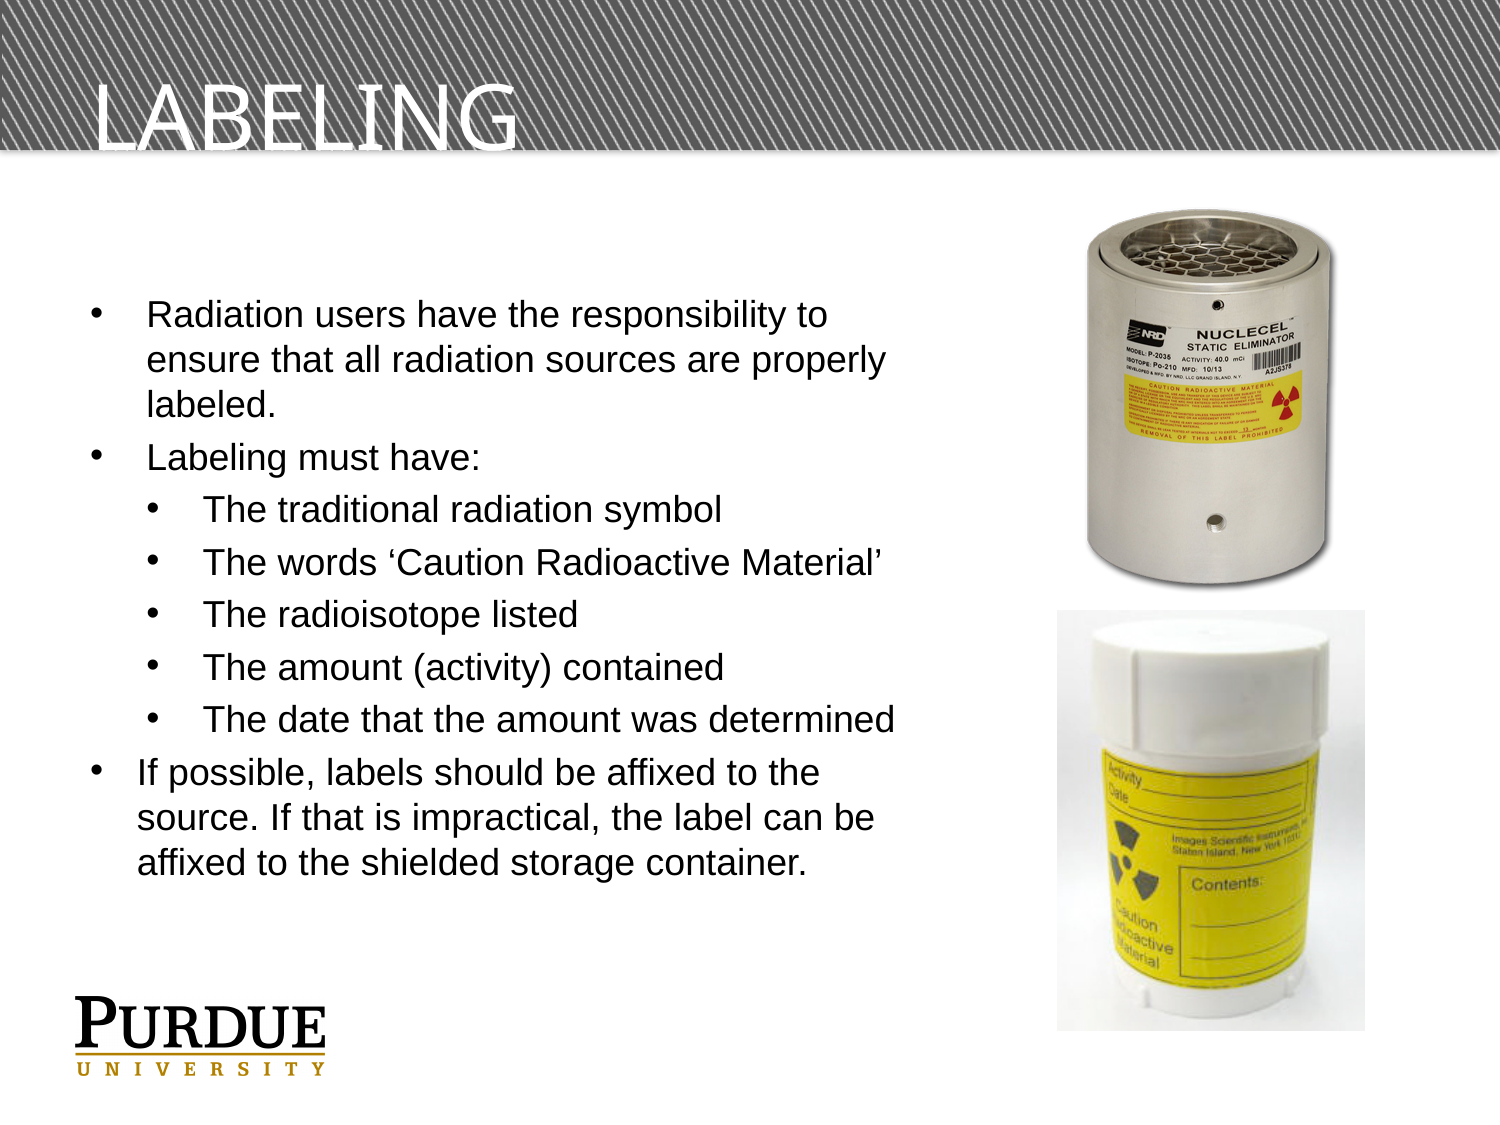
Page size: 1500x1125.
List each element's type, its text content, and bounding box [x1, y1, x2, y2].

picture [75, 996, 325, 1076]
list Radiation users have the responsibility to ensure that all radiation sources are properly labeled. Labeling must have: The traditional radiation symbol The words ‘Caution Radioactive Material’ The radioisotope listed The amount (activity) contained The date that the amount was determined If possible, labels should be affixed to the source. If that is impractical, the label can be affixed to the shielded storage container. [75, 282, 949, 975]
title Labeling [75, 51, 1500, 175]
picture [1076, 197, 1346, 599]
picture [1056, 610, 1366, 1031]
